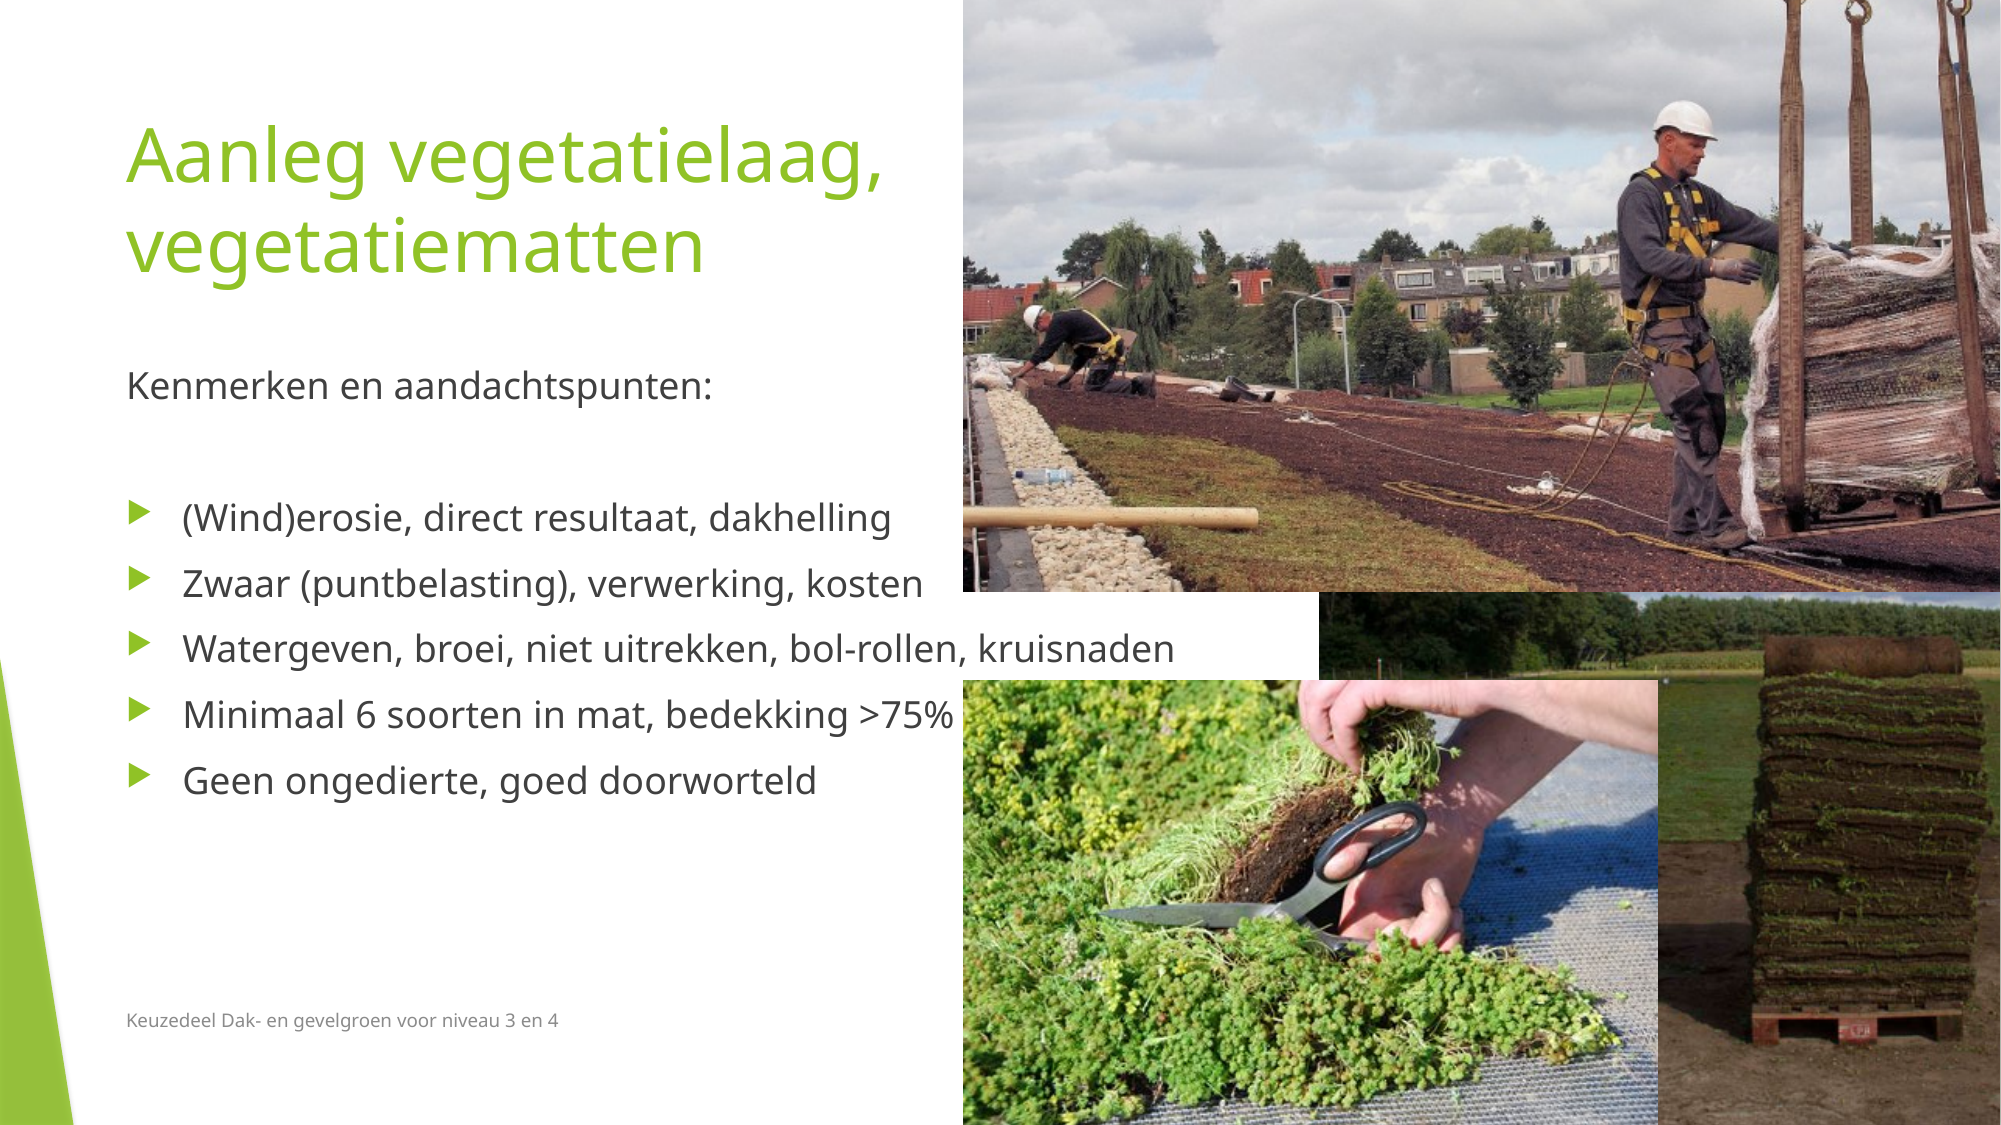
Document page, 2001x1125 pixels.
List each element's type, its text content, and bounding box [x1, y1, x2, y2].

picture [962, 0, 2000, 1125]
list Kenmerken en aandachtspunten: (Wind)erosie, direct resultaat, dakhelling Zwaar (puntbelasting), verwerking, kosten Watergeven, broei, niet uitrekken, bol-rollen, kruisnaden Minimaal 6 soorten in mat, bedekking >75% Geen ongedierte, goed doorworteld [111, 354, 1314, 991]
title Aanleg vegetatielaag, vegetatiematten [111, 99, 957, 317]
footer Keuzedeel Dak- en gevelgroen voor niveau 3 en 4 [111, 991, 957, 1051]
